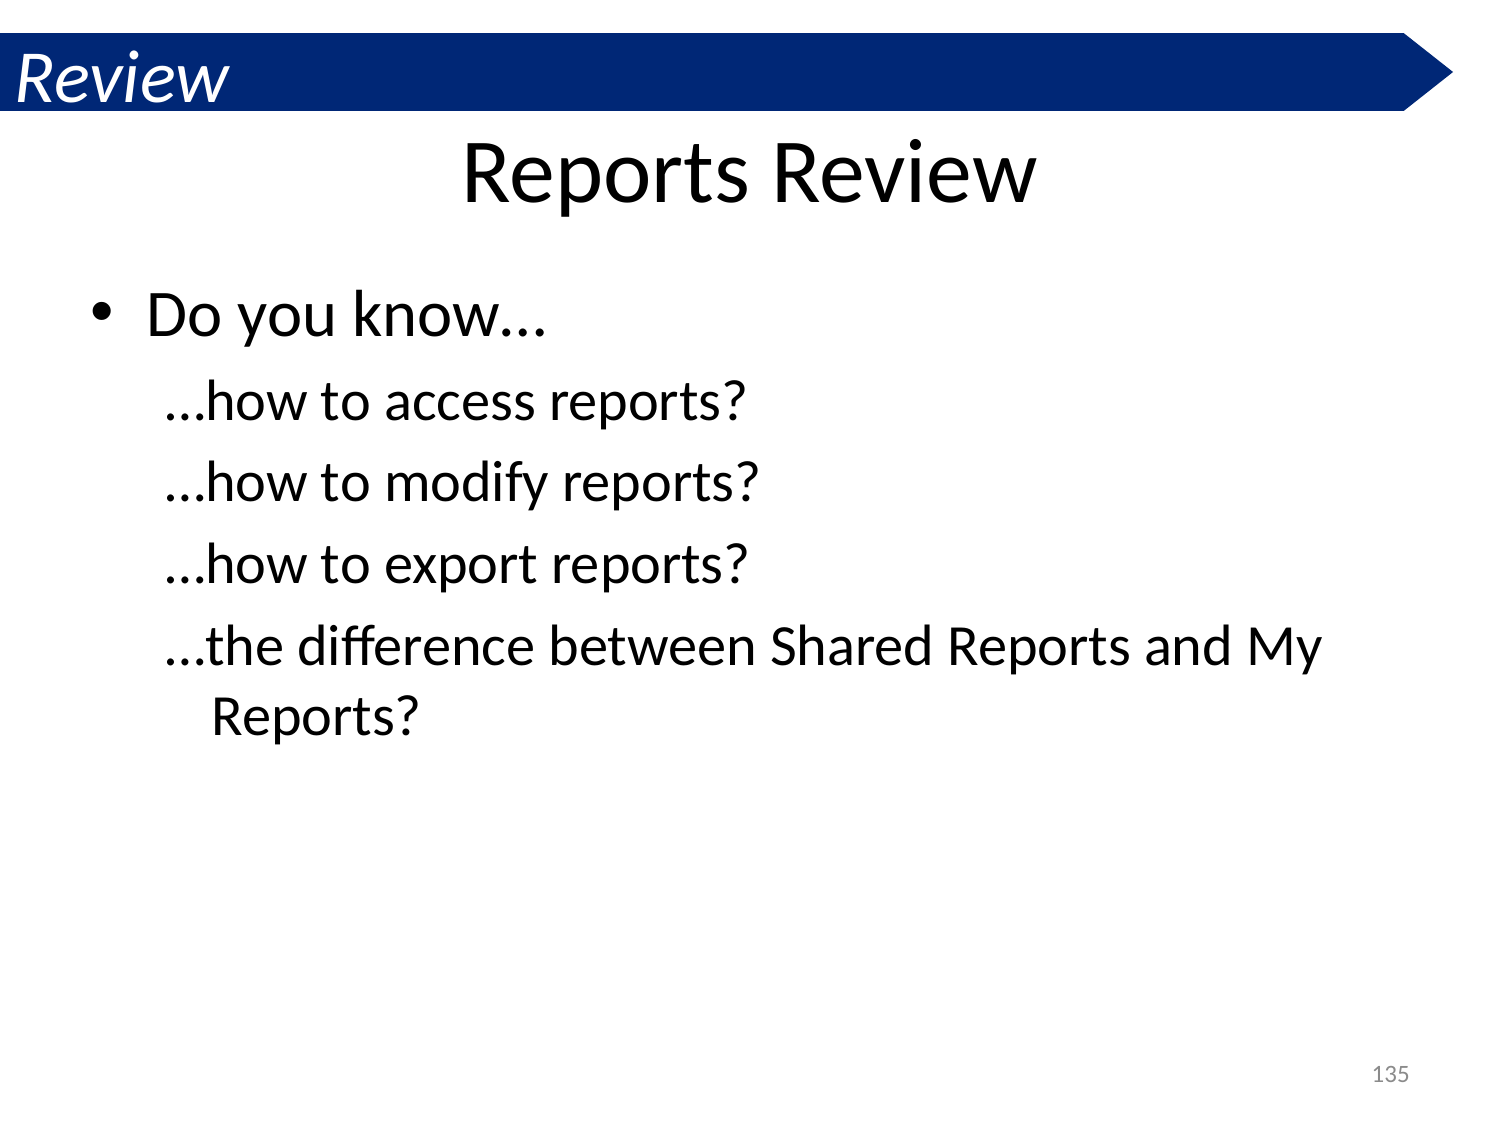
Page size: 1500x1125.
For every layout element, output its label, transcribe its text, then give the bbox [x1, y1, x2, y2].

slide_number 135 [1074, 1042, 1425, 1103]
title Reports Review [75, 98, 1425, 260]
text_box Review [0, 30, 1456, 114]
list Do you know… …how to access reports? …how to modify reports? …how to export reports? …the difference between Shared Reports and My Reports? [75, 262, 1425, 1005]
